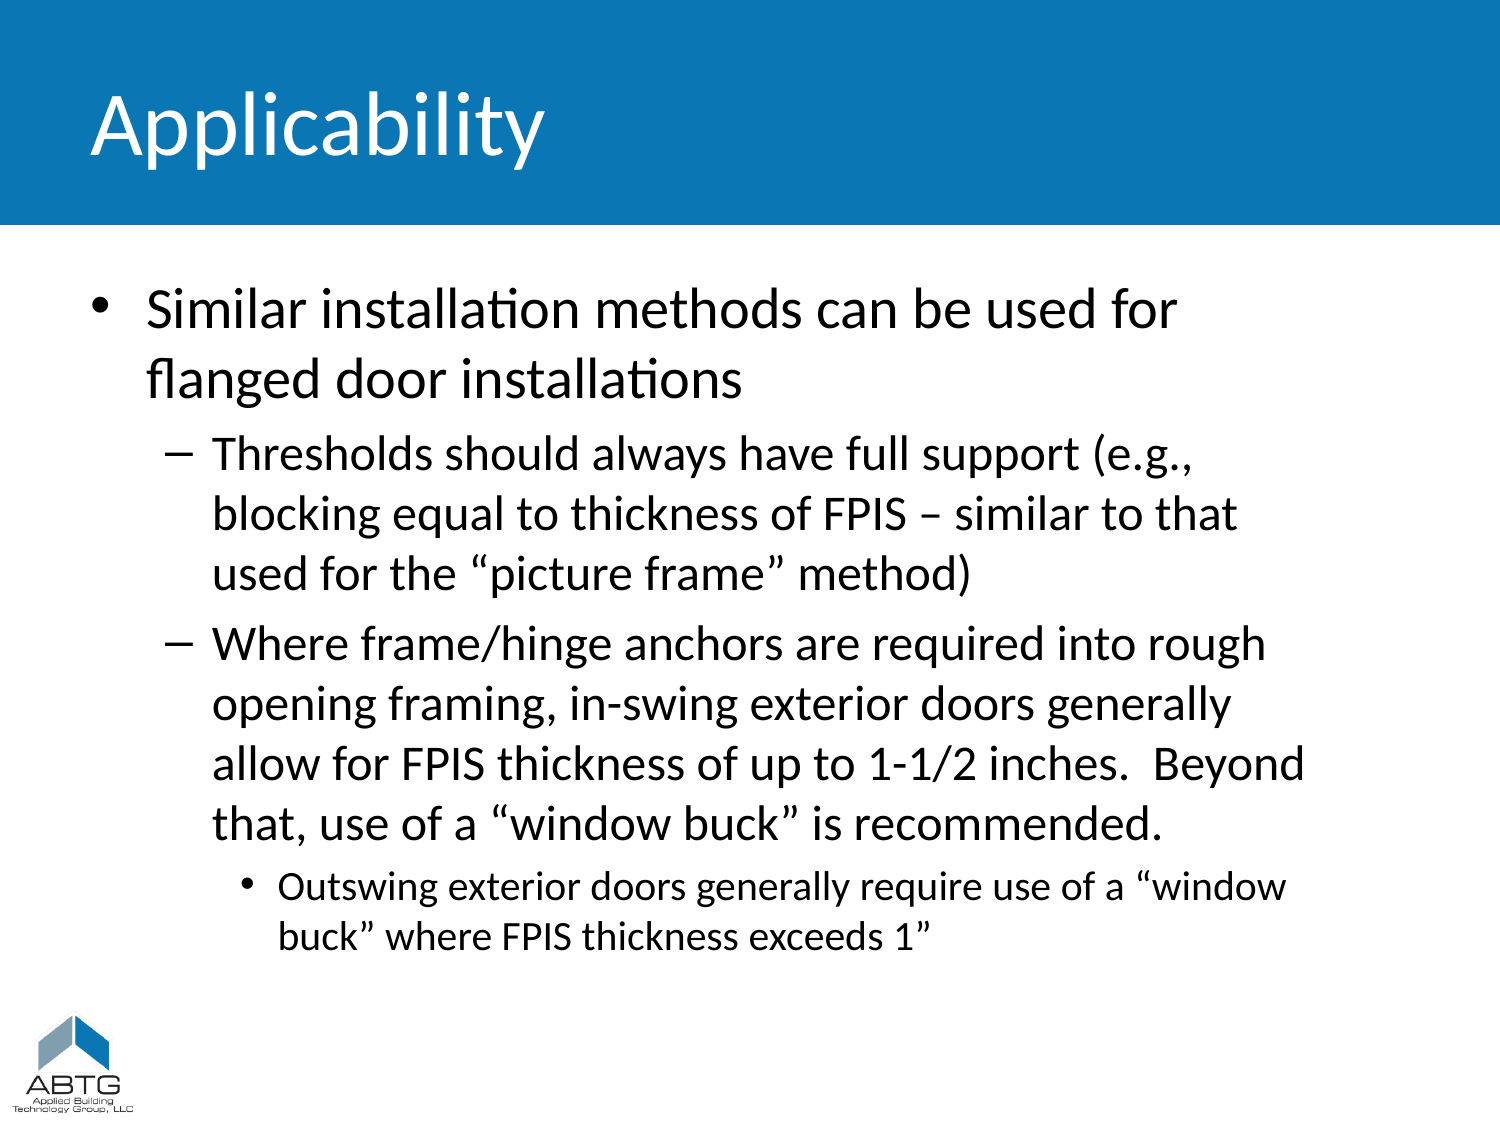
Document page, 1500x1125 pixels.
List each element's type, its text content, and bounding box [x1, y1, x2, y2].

title Applicability [75, 24, 1425, 213]
picture [12, 1010, 133, 1113]
list Similar installation methods can be used for flanged door installations Thresholds should always have full support (e.g., blocking equal to thickness of FPIS – similar to that used for the “picture frame” method) Where frame/hinge anchors are required into rough opening framing, in-swing exterior doors generally allow for FPIS thickness of up to 1-1/2 inches. Beyond that, use of a “window buck” is recommended. Outswing exterior doors generally require use of a “window buck” where FPIS thickness exceeds 1” [75, 262, 1325, 1025]
